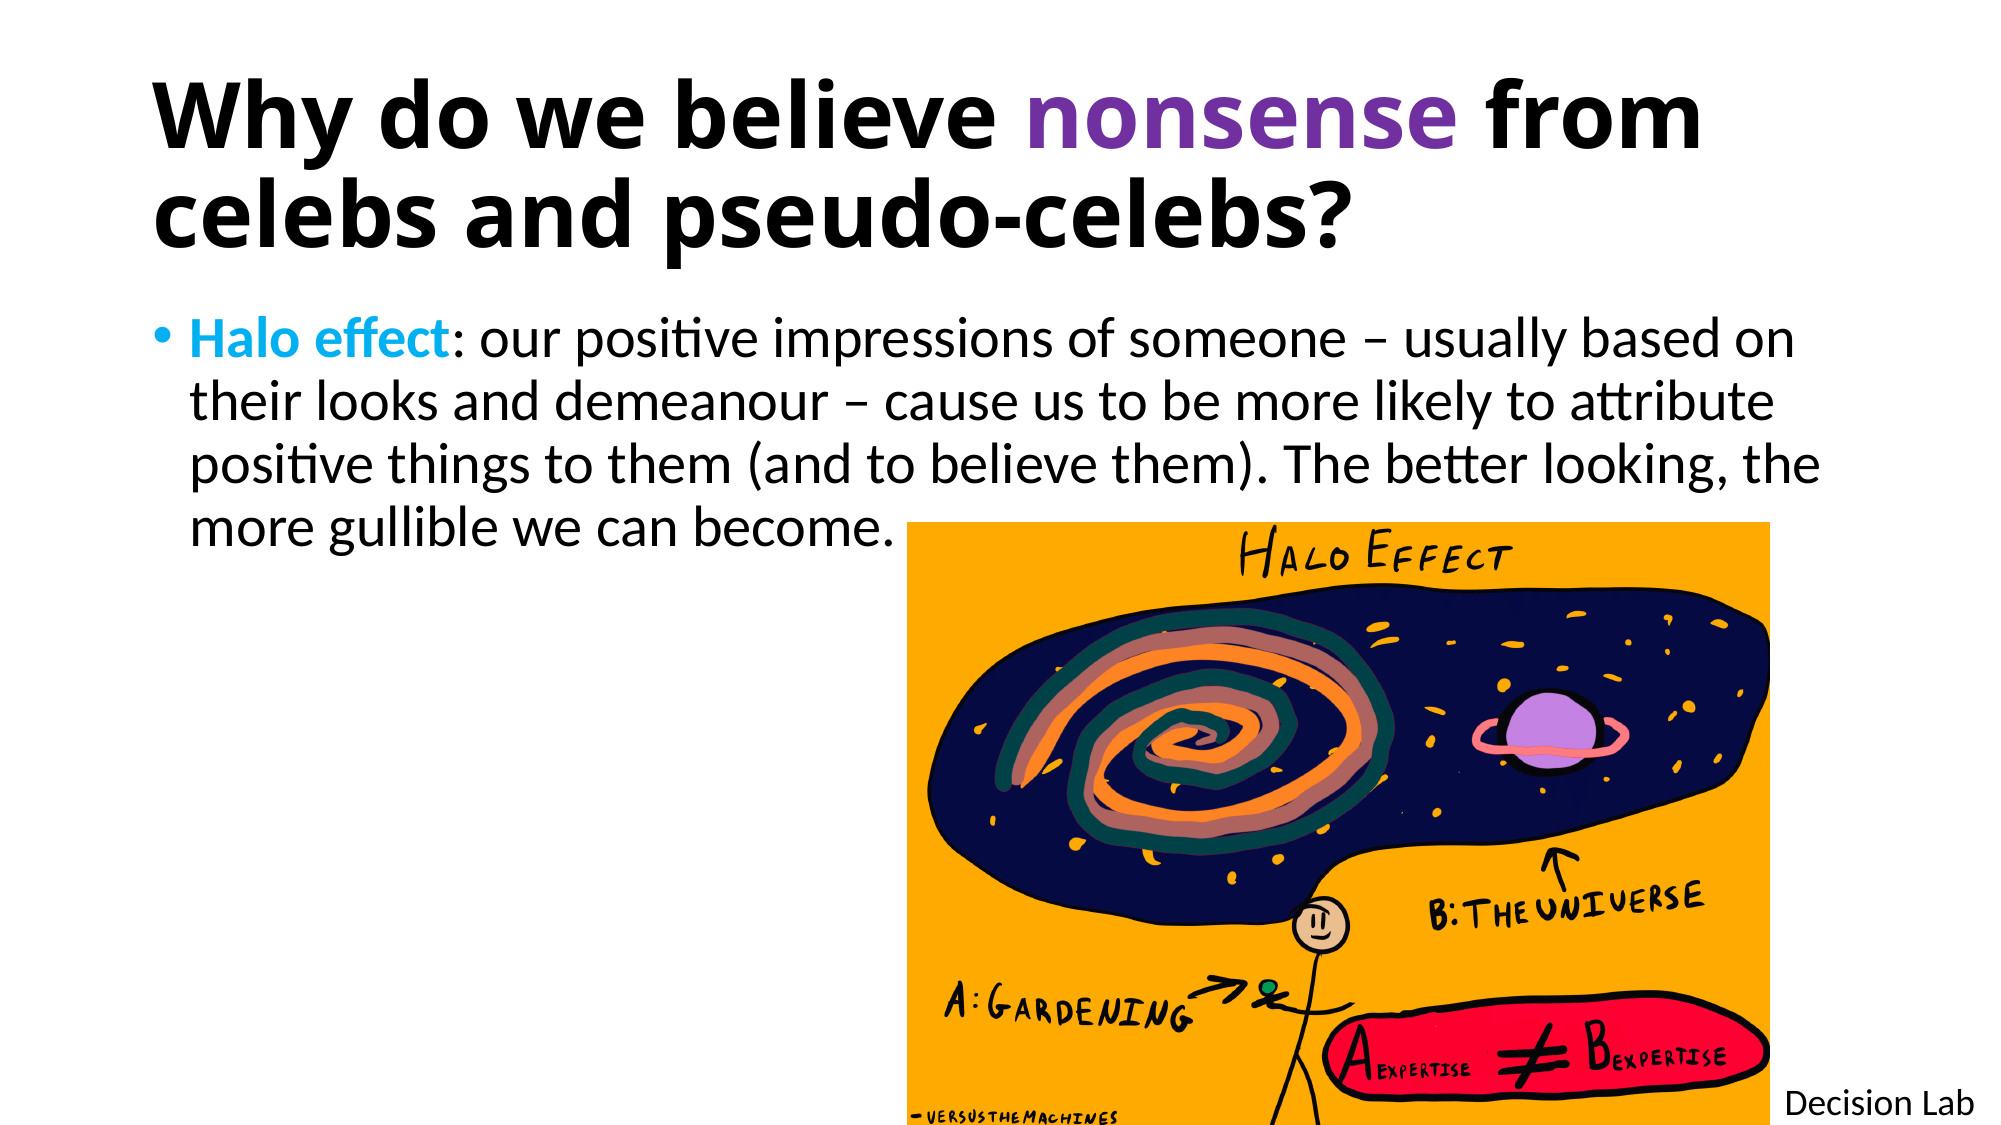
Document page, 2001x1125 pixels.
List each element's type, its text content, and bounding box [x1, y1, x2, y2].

picture [907, 522, 1770, 1125]
text_box Decision Lab [1770, 1070, 2000, 1125]
list Halo effect: our positive impressions of someone – usually based on their looks and demeanour – cause us to be more likely to attribute positive things to them (and to believe them). The better looking, the more gullible we can become. [137, 299, 1863, 1014]
title Why do we believe nonsense from celebs and pseudo-celebs? [137, 59, 1863, 278]
